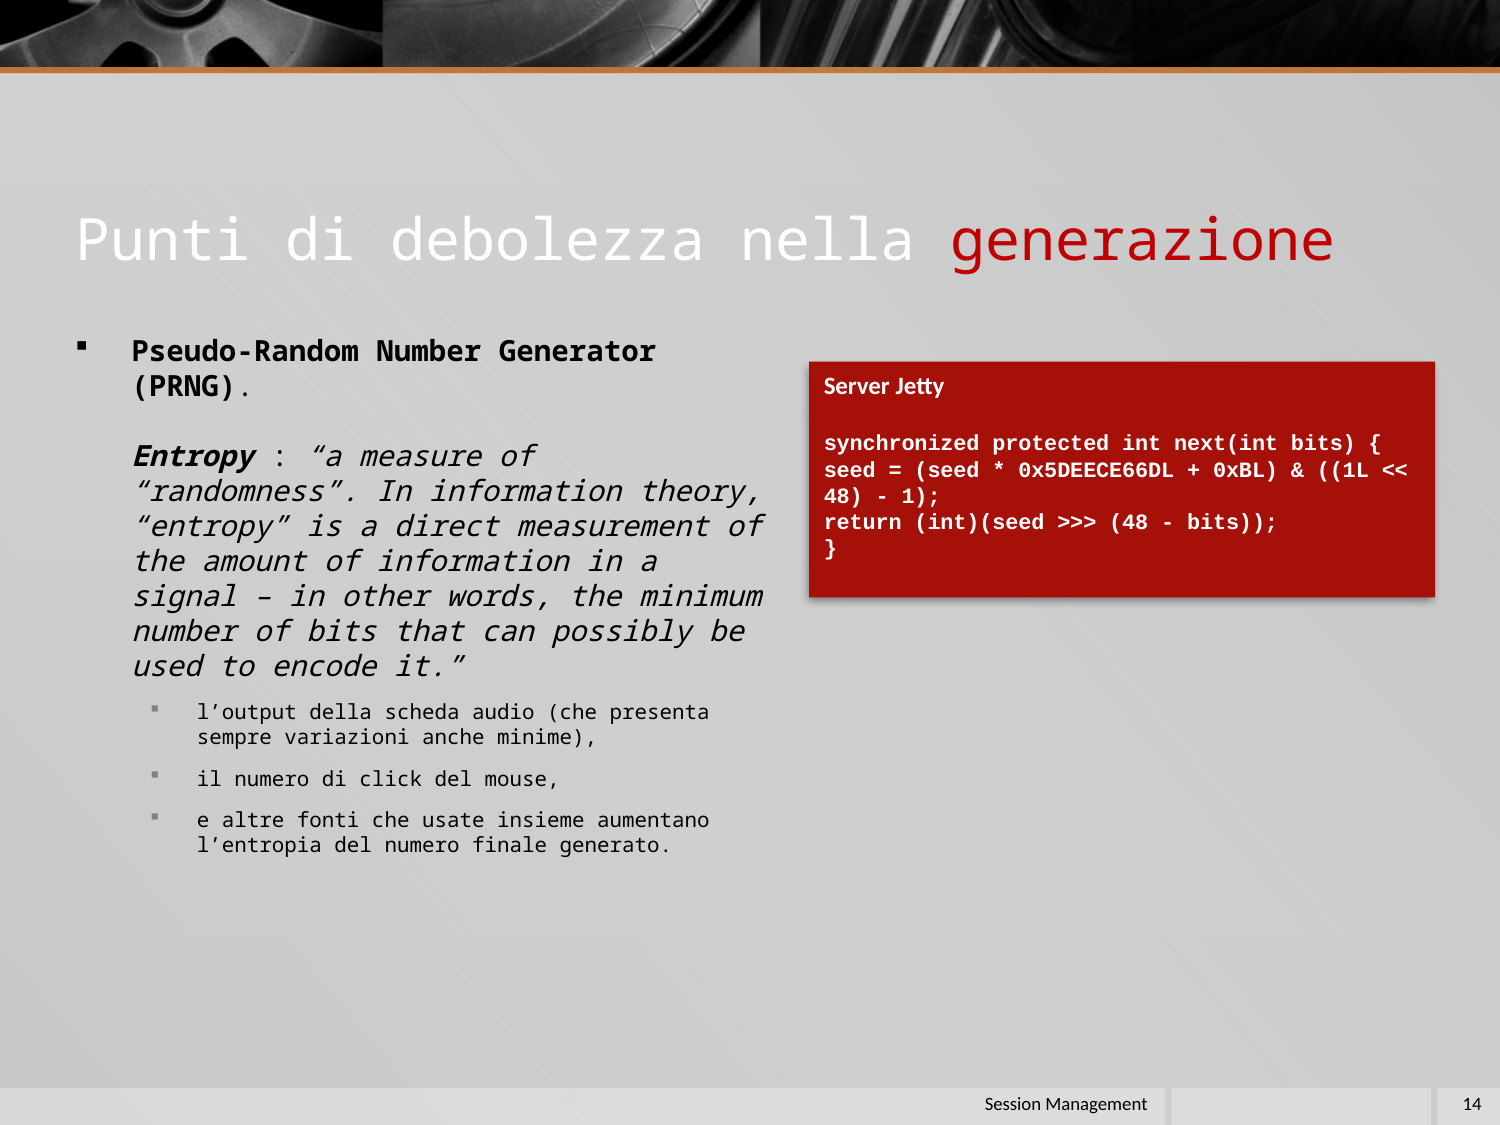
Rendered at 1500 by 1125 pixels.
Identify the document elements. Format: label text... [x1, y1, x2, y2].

title Punti di debolezza nella generazione [75, 162, 1425, 313]
text_box Server Jetty synchronized protected int next(int bits) { seed = (seed * 0x5DEECE66DL + 0xBL) & ((1L << 48) - 1); return (int)(seed >>> (48 - bits)); } [809, 361, 1436, 598]
picture [0, 0, 1500, 67]
footer Session Management [75, 1084, 1163, 1122]
slide_number 14 [1434, 1084, 1497, 1122]
list Pseudo-Random Number Generator (PRNG). Entropy : “a measure of “randomness”. In information theory, “entropy” is a direct measurement of the amount of information in a signal – in other words, the minimum number of bits that can possibly be used to encode it.” l’output della scheda audio (che presenta sempre variazioni anche minime), il numero di click del mouse, e altre fonti che usate insieme aumentano l’entropia del numero finale generato. [75, 324, 774, 1005]
